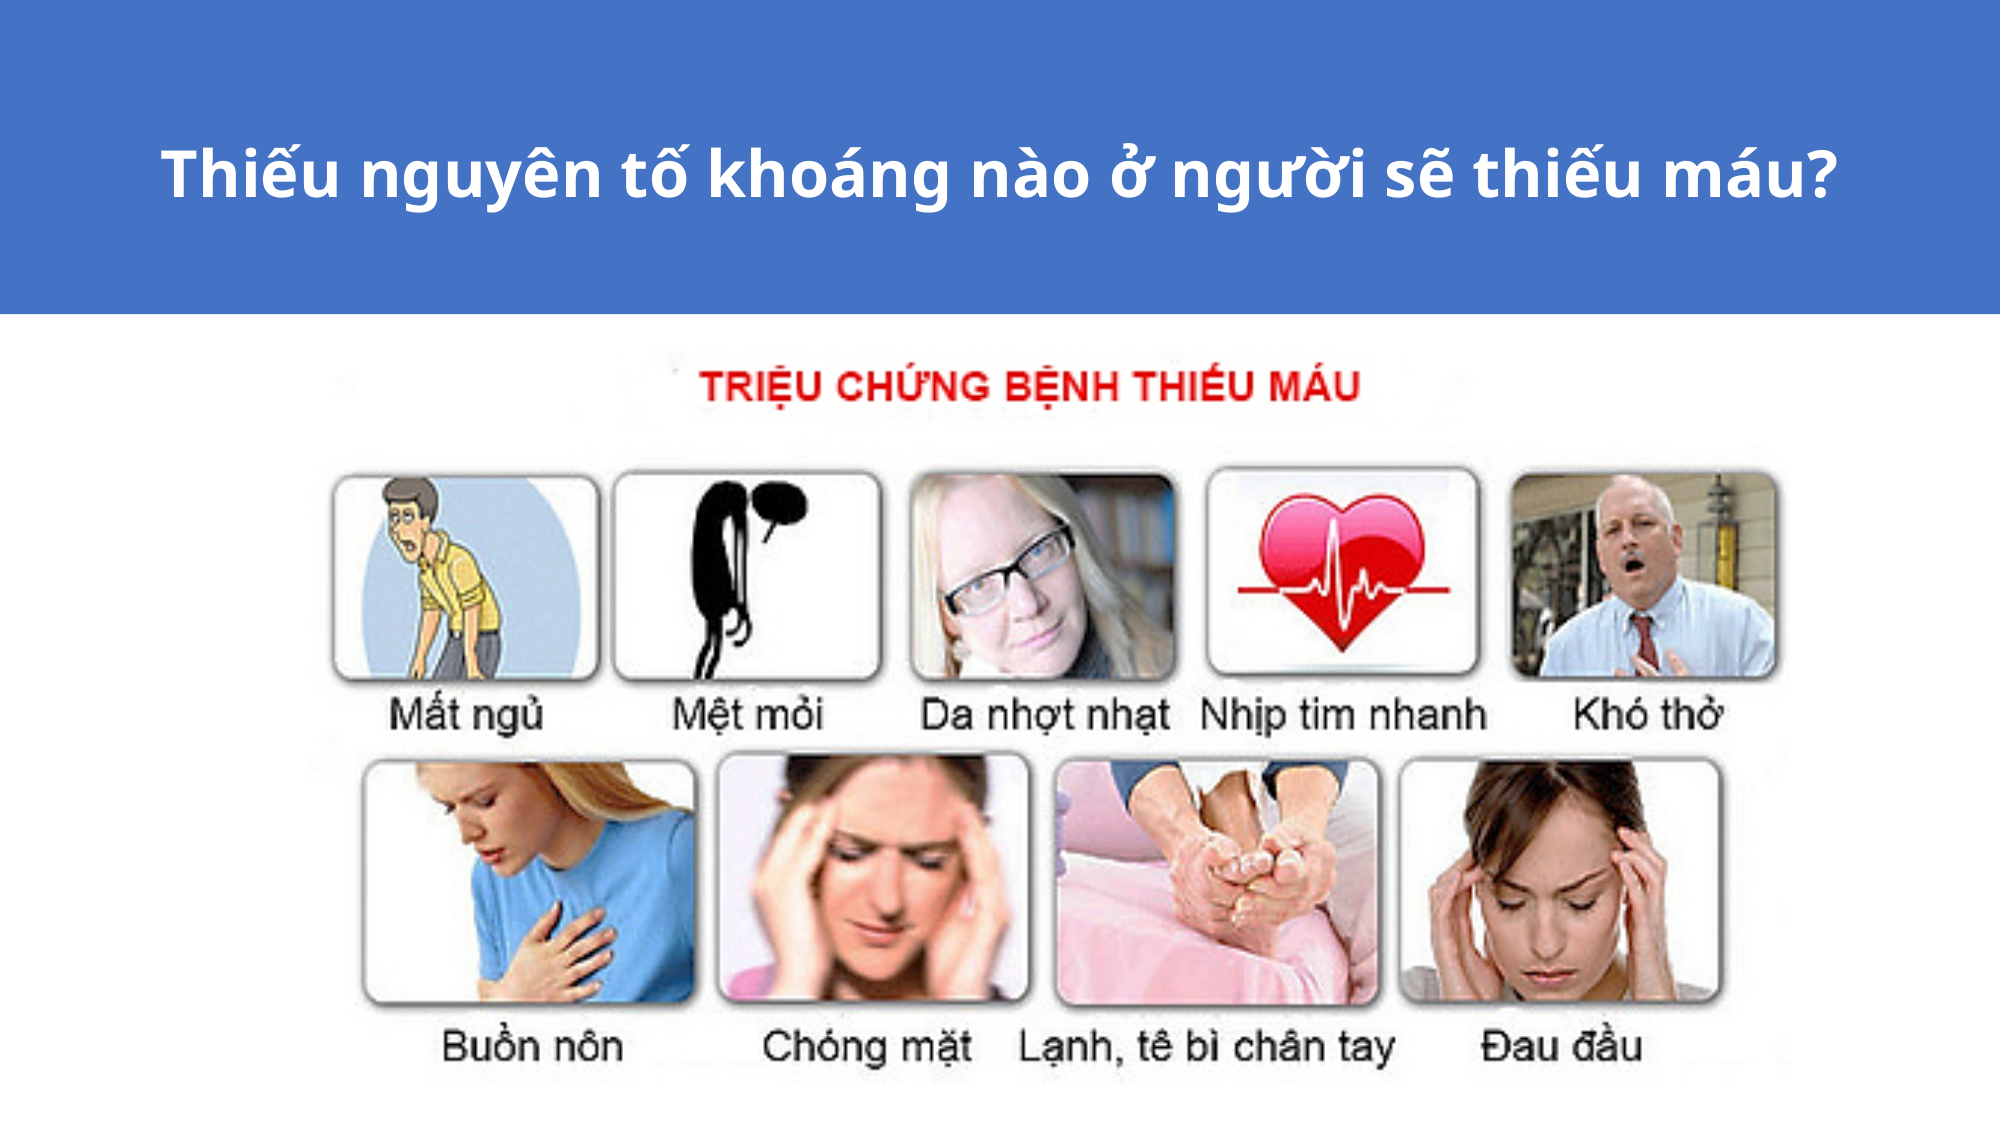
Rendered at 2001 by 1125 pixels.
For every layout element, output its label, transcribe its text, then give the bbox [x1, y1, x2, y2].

text_box [0, 0, 2000, 315]
picture [309, 328, 1790, 1109]
text_box Thiếu nguyên tố khoáng nào ở người sẽ thiếu máu? [137, 65, 1863, 219]
